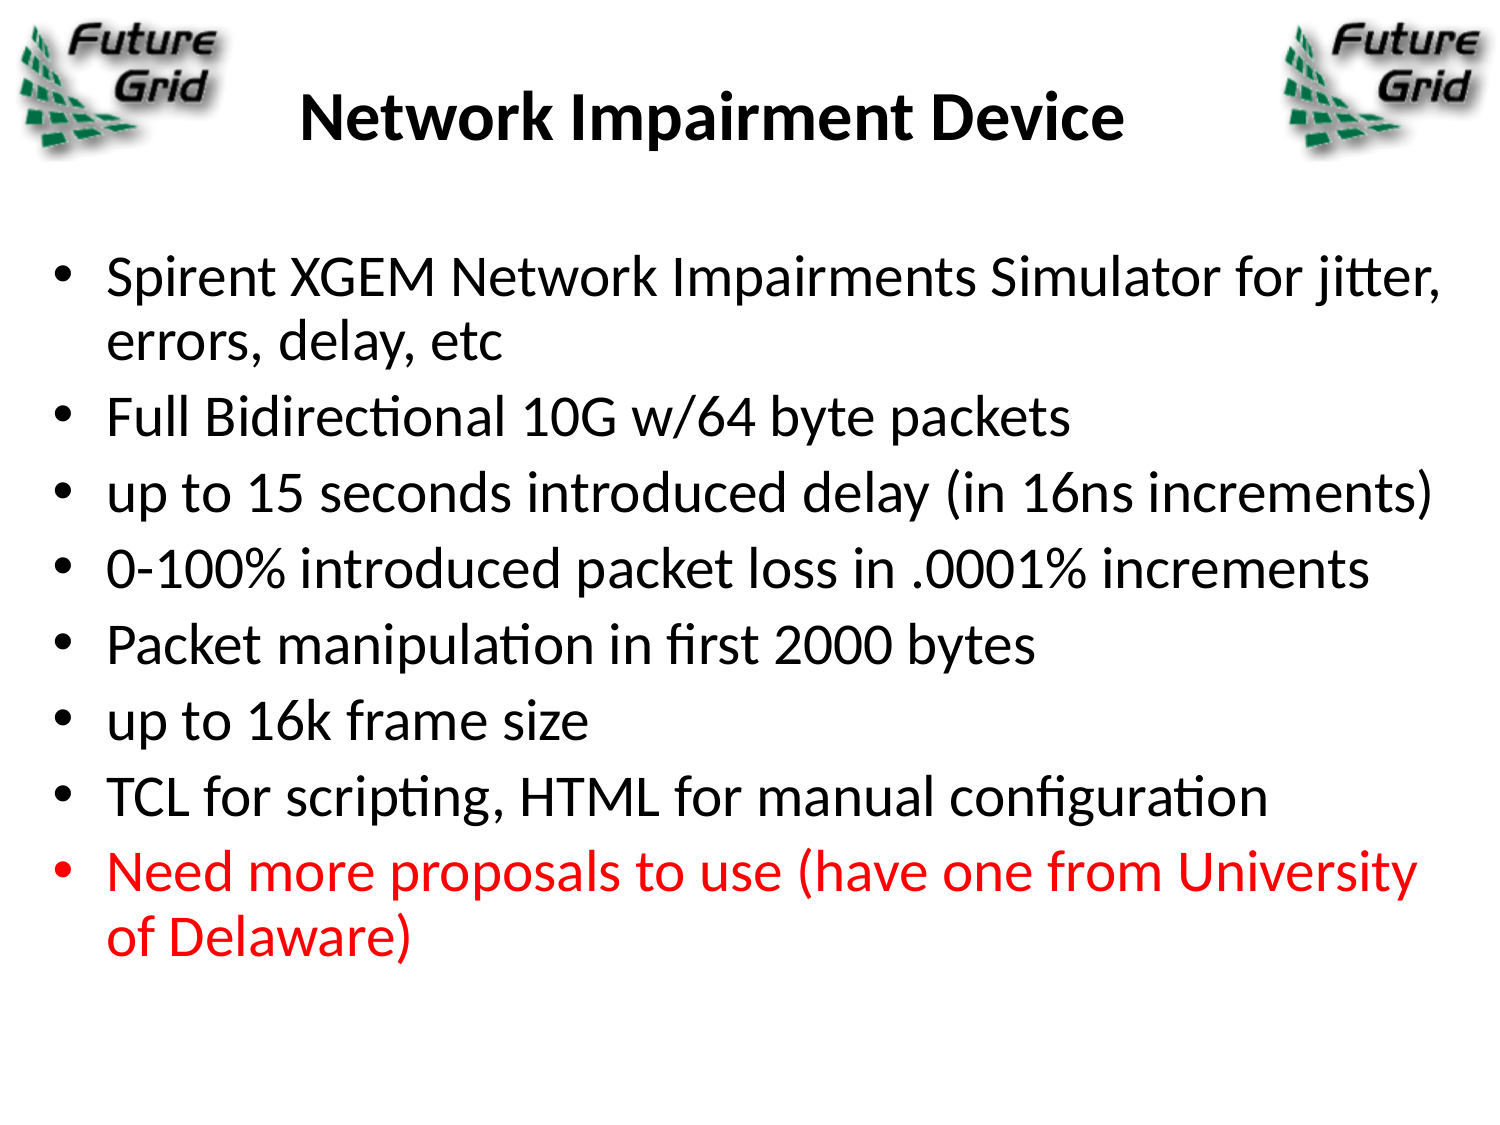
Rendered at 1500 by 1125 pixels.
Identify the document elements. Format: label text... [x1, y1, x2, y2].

picture [0, 0, 237, 162]
title Network Impairment Device [262, 24, 1164, 200]
picture [1262, 0, 1500, 162]
list Spirent XGEM Network Impairments Simulator for jitter, errors, delay, etc Full Bidirectional 10G w/64 byte packets up to 15 seconds introduced delay (in 16ns increments) 0-100% introduced packet loss in .0001% increments Packet manipulation in first 2000 bytes up to 16k frame size TCL for scripting, HTML for manual configuration Need more proposals to use (have one from University of Delaware) [37, 237, 1463, 1030]
